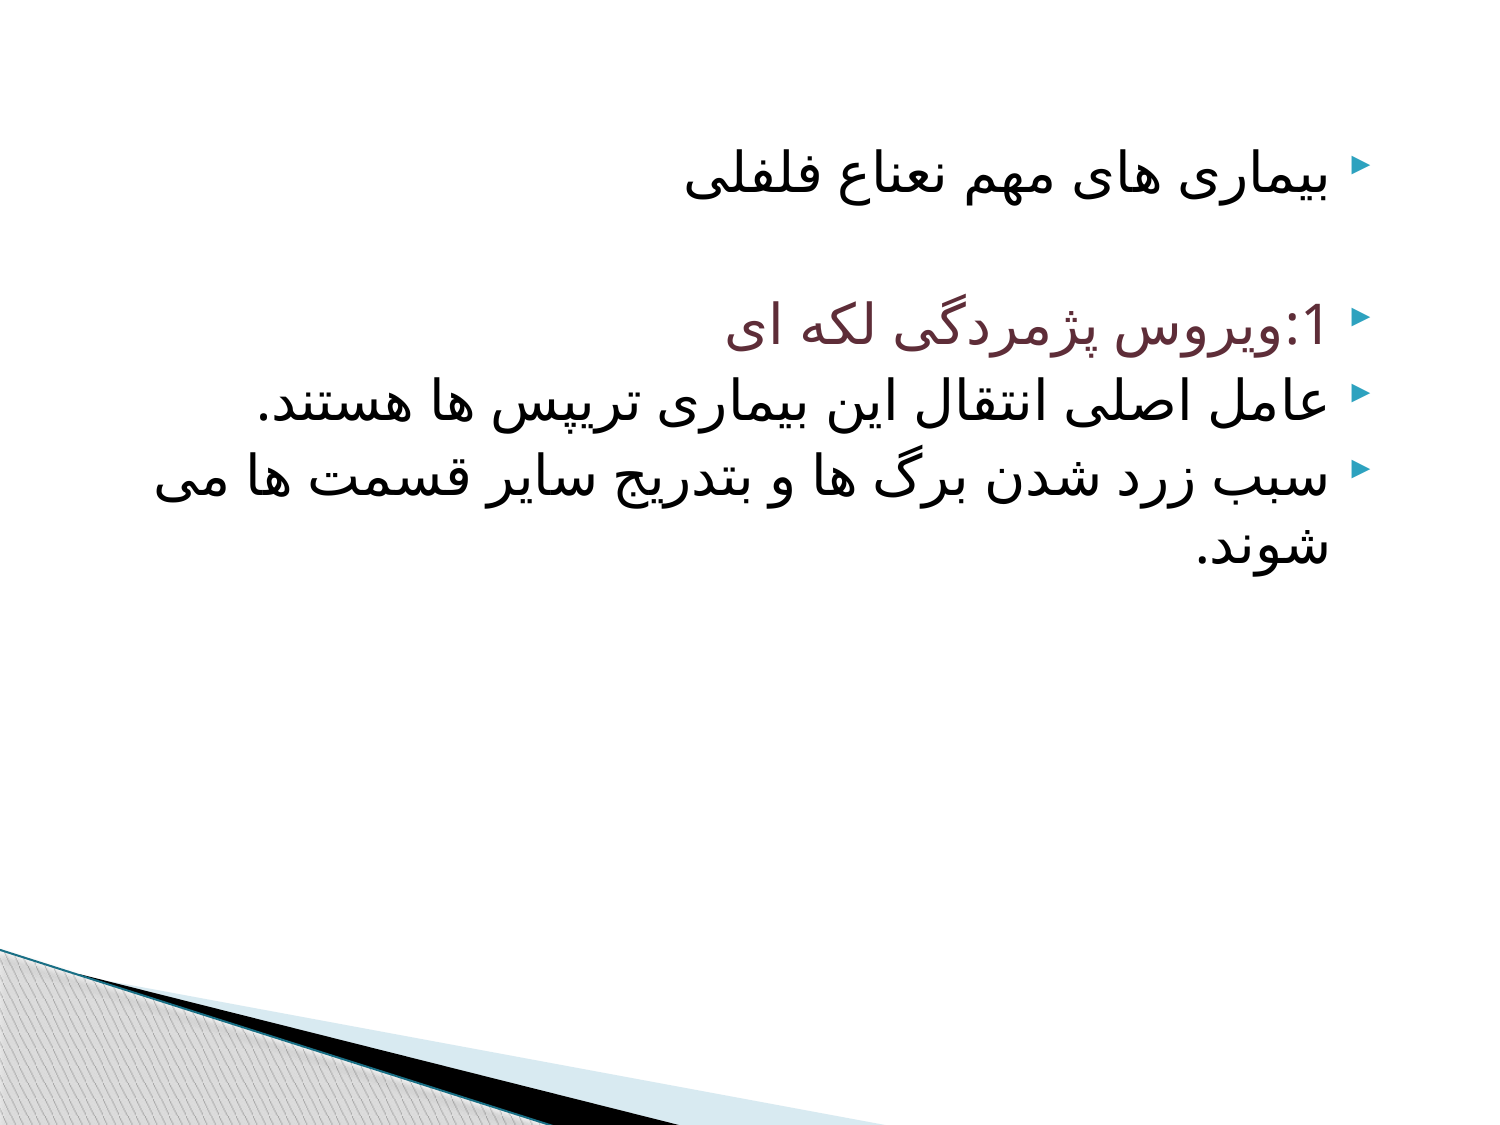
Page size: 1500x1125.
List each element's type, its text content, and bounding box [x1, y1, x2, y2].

list بیماری های مهم نعناع فلفلی 1:ویروس پژمردگی لکه ای عامل اصلی انتقال این بیماری تریپس ها هستند. سبب زرد شدن برگ ها و بتدریج سایر قسمت ها می شوند. [75, 128, 1407, 1005]
